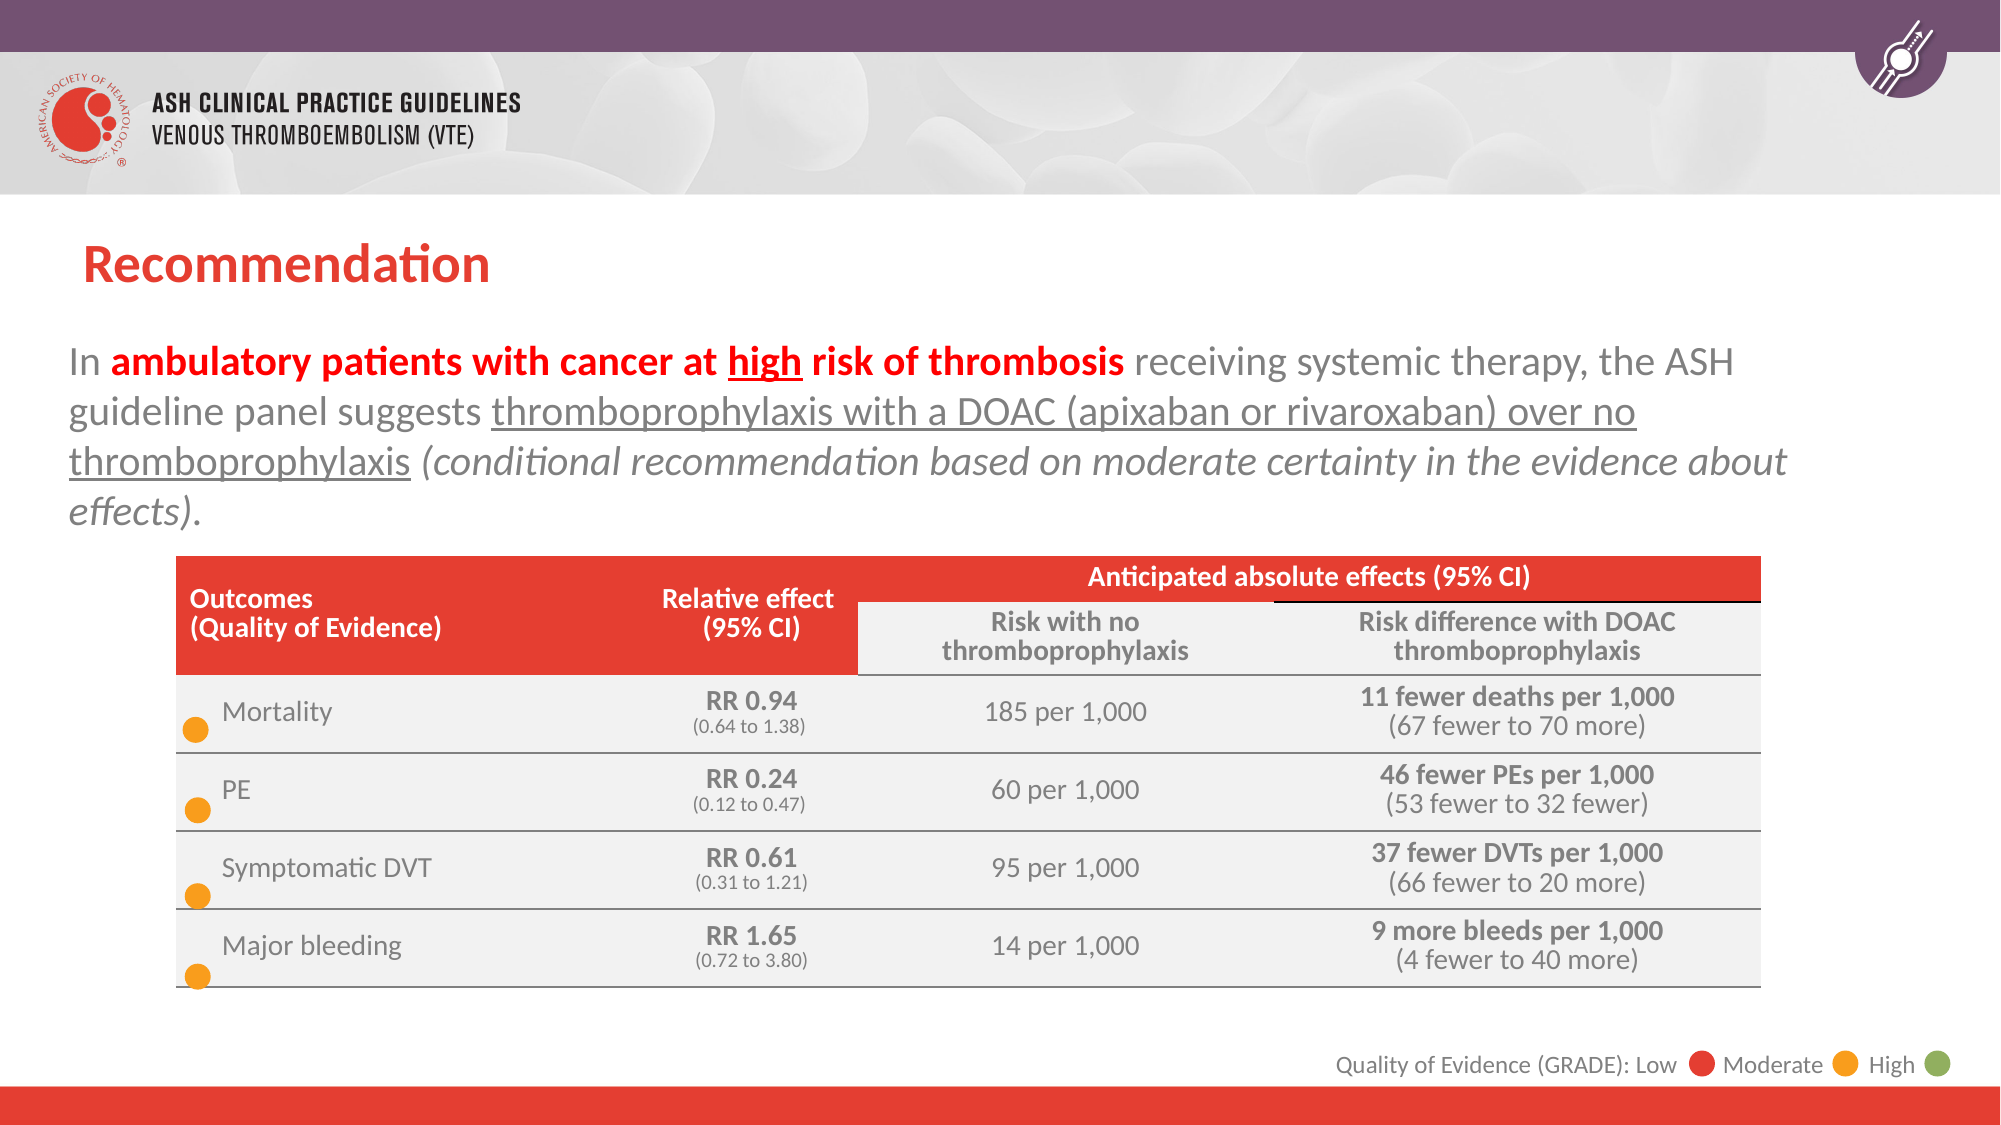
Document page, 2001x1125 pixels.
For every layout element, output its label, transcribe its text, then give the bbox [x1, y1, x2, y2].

table_cell RR 0.24 (0.12 to 0.47) [646, 754, 858, 830]
text_box [1922, 1048, 1953, 1079]
table_cell 95 per 1,000 [858, 832, 1274, 908]
table_header Outcomes (Quality of Evidence) [176, 556, 646, 675]
table_header Anticipated absolute effects (95% CI) [858, 556, 1761, 602]
table_cell 14 per 1,000 [858, 910, 1274, 986]
table_cell Symptomatic DVT [176, 832, 646, 908]
text_box Quality of Evidence (GRADE): Low Moderate High [1321, 1040, 2000, 1086]
table_cell 185 per 1,000 [858, 676, 1274, 752]
picture [0, 0, 2001, 1125]
table_cell Mortality [176, 675, 646, 752]
table_cell RR 0.61 (0.31 to 1.21) [646, 832, 858, 908]
table_cell Major bleeding [176, 910, 646, 986]
table_cell Risk difference with DOAC thromboprophylaxis [1274, 603, 1761, 674]
text_box [1686, 1048, 1718, 1079]
table_header Relative effect (95% CI) [646, 556, 858, 675]
table_cell 9 more bleeds per 1,000 (4 fewer to 40 more) [1274, 910, 1761, 986]
text_box [180, 714, 211, 745]
table_cell PE [176, 754, 646, 830]
text_box [1830, 1048, 1861, 1079]
table_cell Risk with no thromboprophylaxis [858, 602, 1274, 674]
table_cell 46 fewer PEs per 1,000 (53 fewer to 32 fewer) [1274, 754, 1761, 830]
text_box [182, 881, 213, 912]
text_box [182, 795, 213, 826]
title Recommendation [68, 219, 1869, 333]
text_box [182, 961, 213, 992]
table_cell 60 per 1,000 [858, 754, 1274, 830]
list In ambulatory patients with cancer at high risk of thrombosis receiving systemic therapy, the ASH guideline panel suggests thromboprophylaxis with a DOAC (apixaban or rivaroxaban) over no thromboprophylaxis (conditional recommendation based on moderate certainty in the evidence about effects). [68, 333, 1869, 983]
table_cell 37 fewer DVTs per 1,000 (66 fewer to 20 more) [1274, 832, 1761, 908]
table_cell RR 0.94 (0.64 to 1.38) [646, 675, 858, 752]
table_cell RR 1.65 (0.72 to 3.80) [646, 910, 858, 986]
table_cell 11 fewer deaths per 1,000 (67 fewer to 70 more) [1274, 676, 1761, 752]
